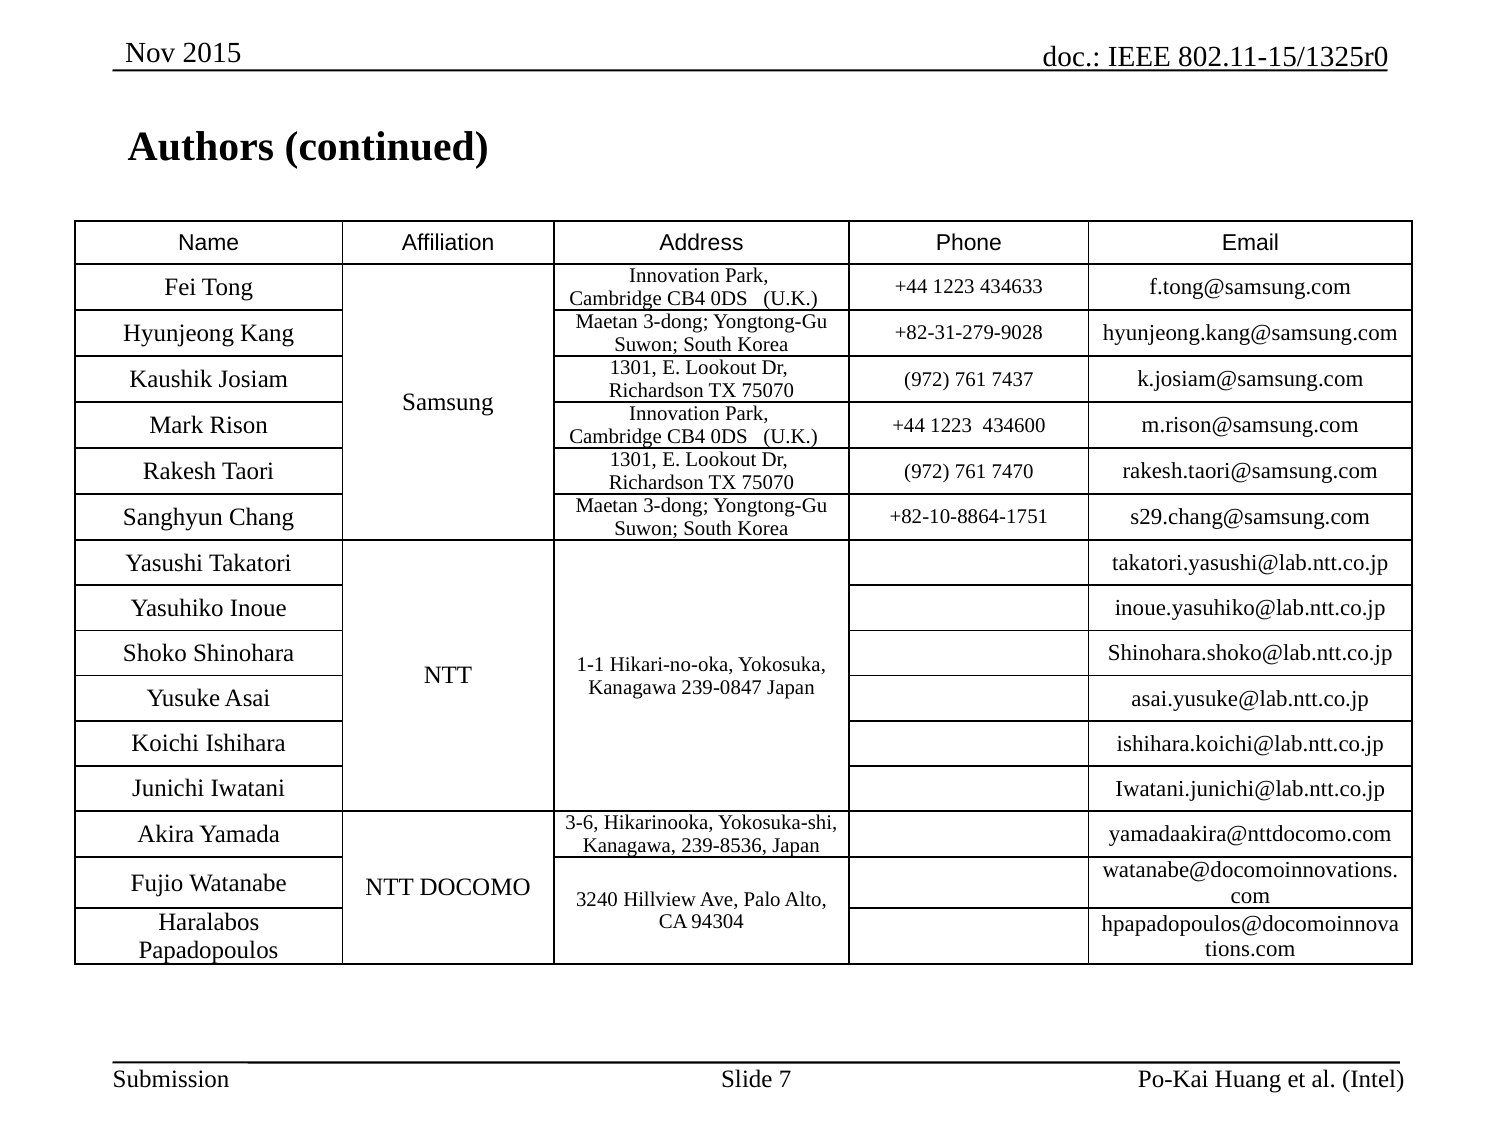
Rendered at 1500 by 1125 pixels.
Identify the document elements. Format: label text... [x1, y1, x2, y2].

table_cell Innovation Park, Cambridge CB4 0DS (U.K.) [555, 403, 848, 447]
table_header Affiliation [343, 222, 553, 263]
table_cell +82-10-8864-1751 [850, 495, 1088, 539]
table_header Name [76, 222, 342, 263]
table_cell [850, 586, 1088, 630]
table_cell +44 1223 434633 [850, 265, 1088, 309]
table_cell Koichi Ishihara [76, 722, 342, 765]
title Authors (continued) [112, 124, 1388, 163]
table_cell ishihara.koichi@lab.ntt.co.jp [1089, 722, 1411, 765]
table_cell (972) 761 7437 [850, 357, 1088, 401]
table_cell +82-31-279-9028 [850, 311, 1088, 355]
table_cell [850, 812, 1088, 856]
table_cell 3-6, Hikarinooka, Yokosuka-shi, Kanagawa, 239-8536, Japan [555, 812, 848, 856]
table_cell Samsung [343, 265, 553, 539]
table_cell [850, 676, 1088, 720]
table_cell Mark Rison [76, 403, 342, 447]
table_cell +44 1223 434600 [850, 403, 1088, 447]
table_cell hyunjeong.kang@samsung.com [1089, 311, 1411, 355]
table_cell [850, 541, 1088, 584]
table_header Phone [850, 222, 1088, 263]
table_cell 3240 Hillview Ave, Palo Alto, CA 94304 [555, 858, 848, 963]
table_cell [850, 858, 1088, 907]
table_cell Shoko Shinohara [76, 631, 342, 675]
table_cell Fei Tong [76, 265, 342, 309]
table_cell asai.yusuke@lab.ntt.co.jp [1089, 676, 1411, 720]
table_cell 1301, E. Lookout Dr, Richardson TX 75070 [555, 449, 848, 493]
table_cell Innovation Park, Cambridge CB4 0DS (U.K.) [555, 265, 848, 309]
table_cell Junichi Iwatani [76, 767, 342, 810]
table_cell takatori.yasushi@lab.ntt.co.jp [1089, 541, 1411, 584]
table_cell Maetan 3-dong; Yongtong-Gu Suwon; South Korea [555, 311, 848, 355]
table_cell [850, 631, 1088, 675]
table_header Address [555, 222, 848, 263]
table_cell yamadaakira@nttdocomo.com [1089, 812, 1411, 856]
table_cell [850, 722, 1088, 765]
table_cell s29.chang@samsung.com [1089, 495, 1411, 539]
table_cell rakesh.taori@samsung.com [1089, 449, 1411, 493]
table_header Email [1089, 222, 1411, 263]
table_cell Hyunjeong Kang [76, 311, 342, 355]
table_cell [850, 767, 1088, 810]
table_cell inoue.yasuhiko@lab.ntt.co.jp [1089, 586, 1411, 630]
table_cell 1301, E. Lookout Dr, Richardson TX 75070 [555, 357, 848, 401]
slide_number Slide 7 [712, 1062, 800, 1093]
table_cell Kaushik Josiam [76, 357, 342, 401]
table_cell f.tong@samsung.com [1089, 265, 1411, 309]
table_cell hpapadopoulos@docomoinnovations.com [1089, 909, 1411, 963]
table_cell Sanghyun Chang [76, 495, 342, 539]
table_cell k.josiam@samsung.com [1089, 357, 1411, 401]
table_cell NTT DOCOMO [343, 812, 553, 963]
table_cell m.rison@samsung.com [1089, 403, 1411, 447]
table_cell Rakesh Taori [76, 449, 342, 493]
table_cell Iwatani.junichi@lab.ntt.co.jp [1089, 767, 1411, 810]
table_cell Shinohara.shoko@lab.ntt.co.jp [1089, 631, 1411, 675]
table_cell 1-1 Hikari-no-oka, Yokosuka, Kanagawa 239-0847 Japan [555, 541, 848, 810]
table_cell Yasuhiko Inoue [76, 586, 342, 630]
table_cell watanabe@docomoinnovations.com [1089, 858, 1411, 907]
table_cell Yusuke Asai [76, 676, 342, 720]
table_cell Yasushi Takatori [76, 541, 342, 584]
table_cell Maetan 3-dong; Yongtong-Gu Suwon; South Korea [555, 495, 848, 539]
table_cell Fujio Watanabe [76, 858, 342, 907]
footer Po-Kai Huang et al. (Intel) [1134, 1062, 1405, 1093]
table_cell (972) 761 7470 [850, 449, 1088, 493]
table_cell [850, 909, 1088, 963]
table_cell Akira Yamada [76, 812, 342, 856]
table_cell NTT [343, 541, 553, 810]
table_cell Haralabos Papadopoulos [76, 909, 342, 963]
